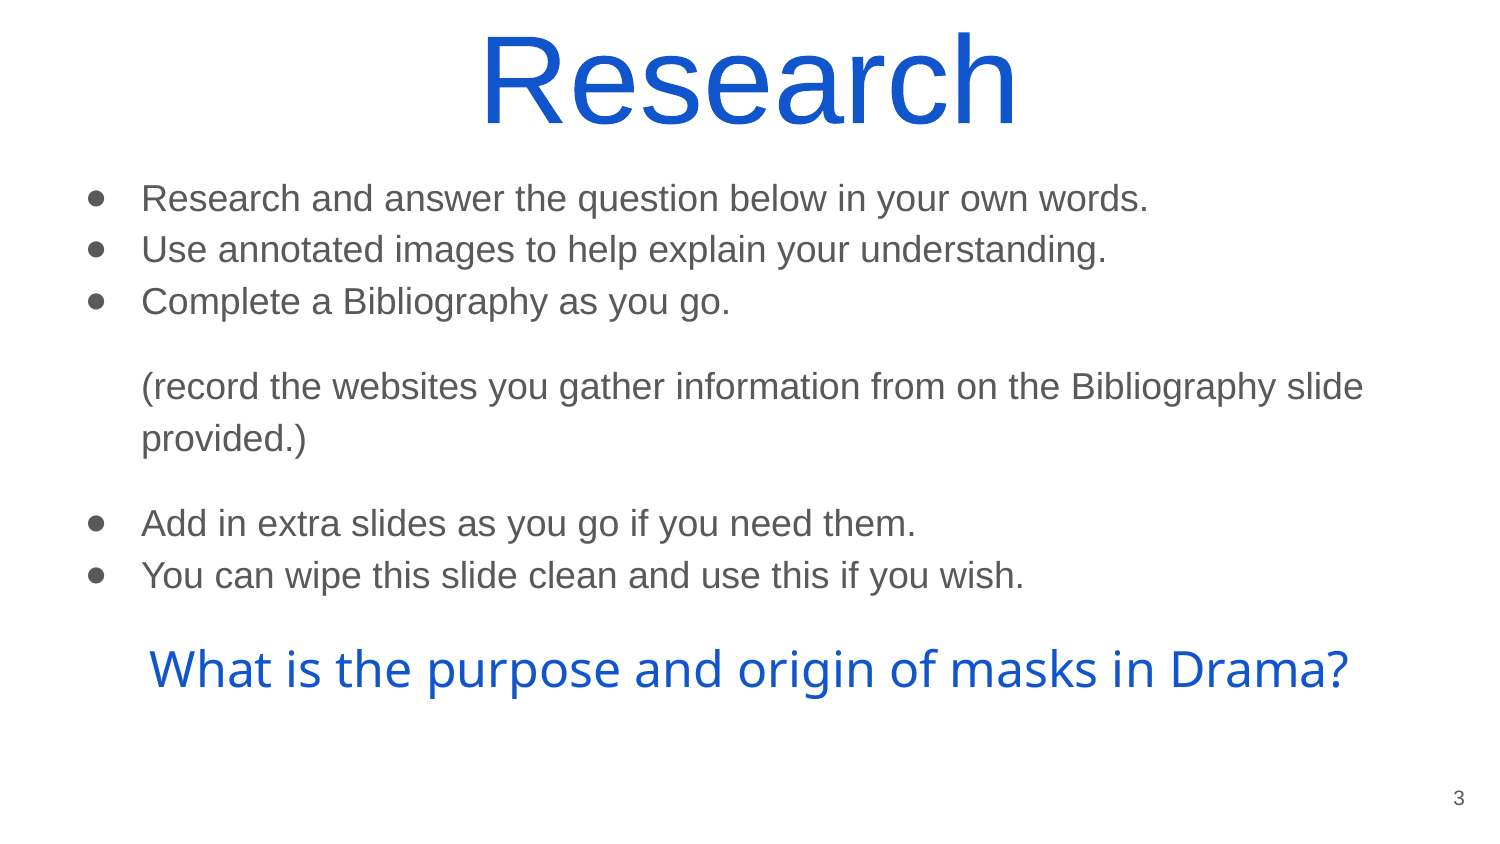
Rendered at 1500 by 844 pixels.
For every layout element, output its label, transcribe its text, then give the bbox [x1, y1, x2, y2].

slide_number ‹#› [1389, 764, 1480, 830]
list Research and answer the question below in your own words. Use annotated images to help explain your understanding. Complete a Bibliography as you go. (record the websites you gather information from on the Bibliography slide provided.) Add in extra slides as you go if you need them. You can wipe this slide clean and use this if you wish. What is the purpose and origin of masks in Drama? [51, 151, 1449, 809]
